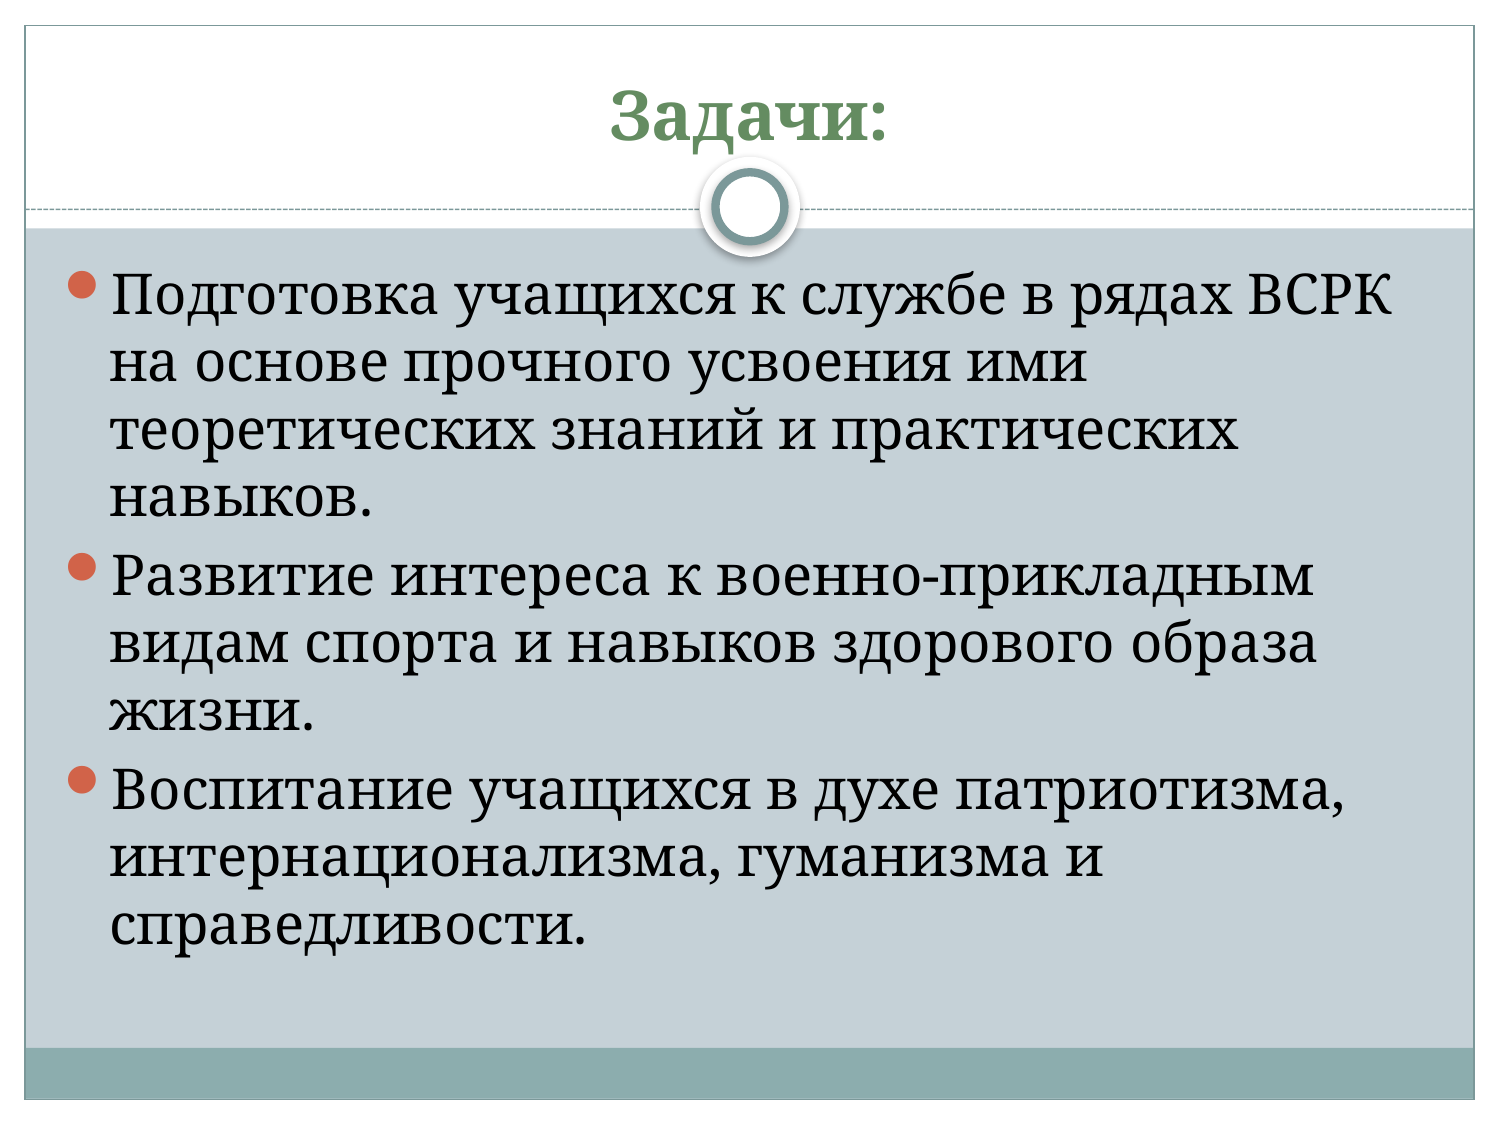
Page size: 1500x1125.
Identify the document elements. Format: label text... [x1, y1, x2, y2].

list Подготовка учащихся к службе в рядах ВСРК на основе прочного усвоения ими теоретических знаний и практических навыков. Развитие интереса к военно-прикладным видам спорта и навыков здорового образа жизни. Воспитание учащихся в духе патриотизма, интернационализма, гуманизма и справедливости. [49, 250, 1445, 1001]
title Задачи: [49, 37, 1450, 162]
